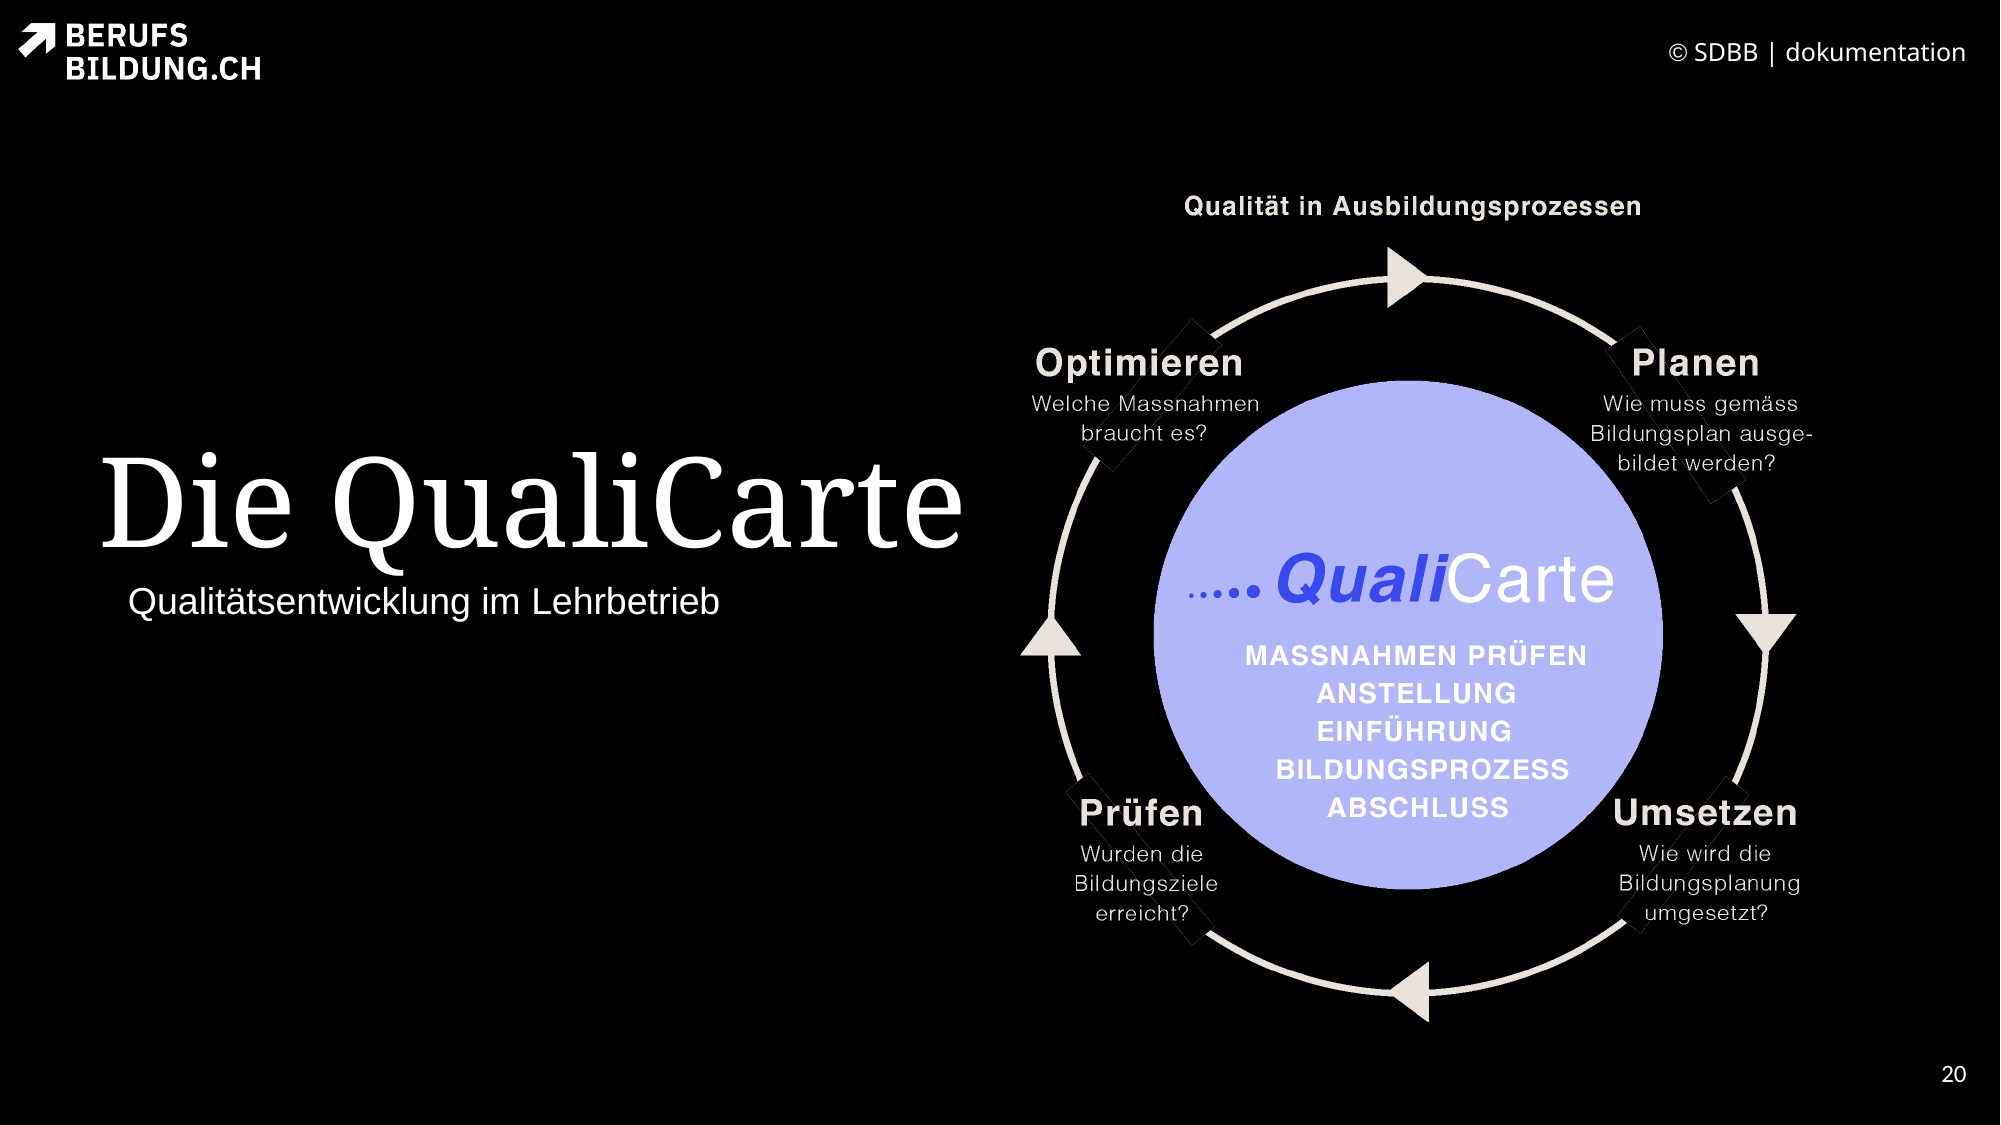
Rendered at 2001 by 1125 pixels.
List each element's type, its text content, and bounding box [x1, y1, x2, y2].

picture [18, 23, 260, 80]
text_box Die QualiCarte [0, 364, 1019, 583]
text_box Qualitätsentwicklung im Lehrbetrieb [113, 574, 1019, 656]
picture [1019, 192, 1813, 1022]
